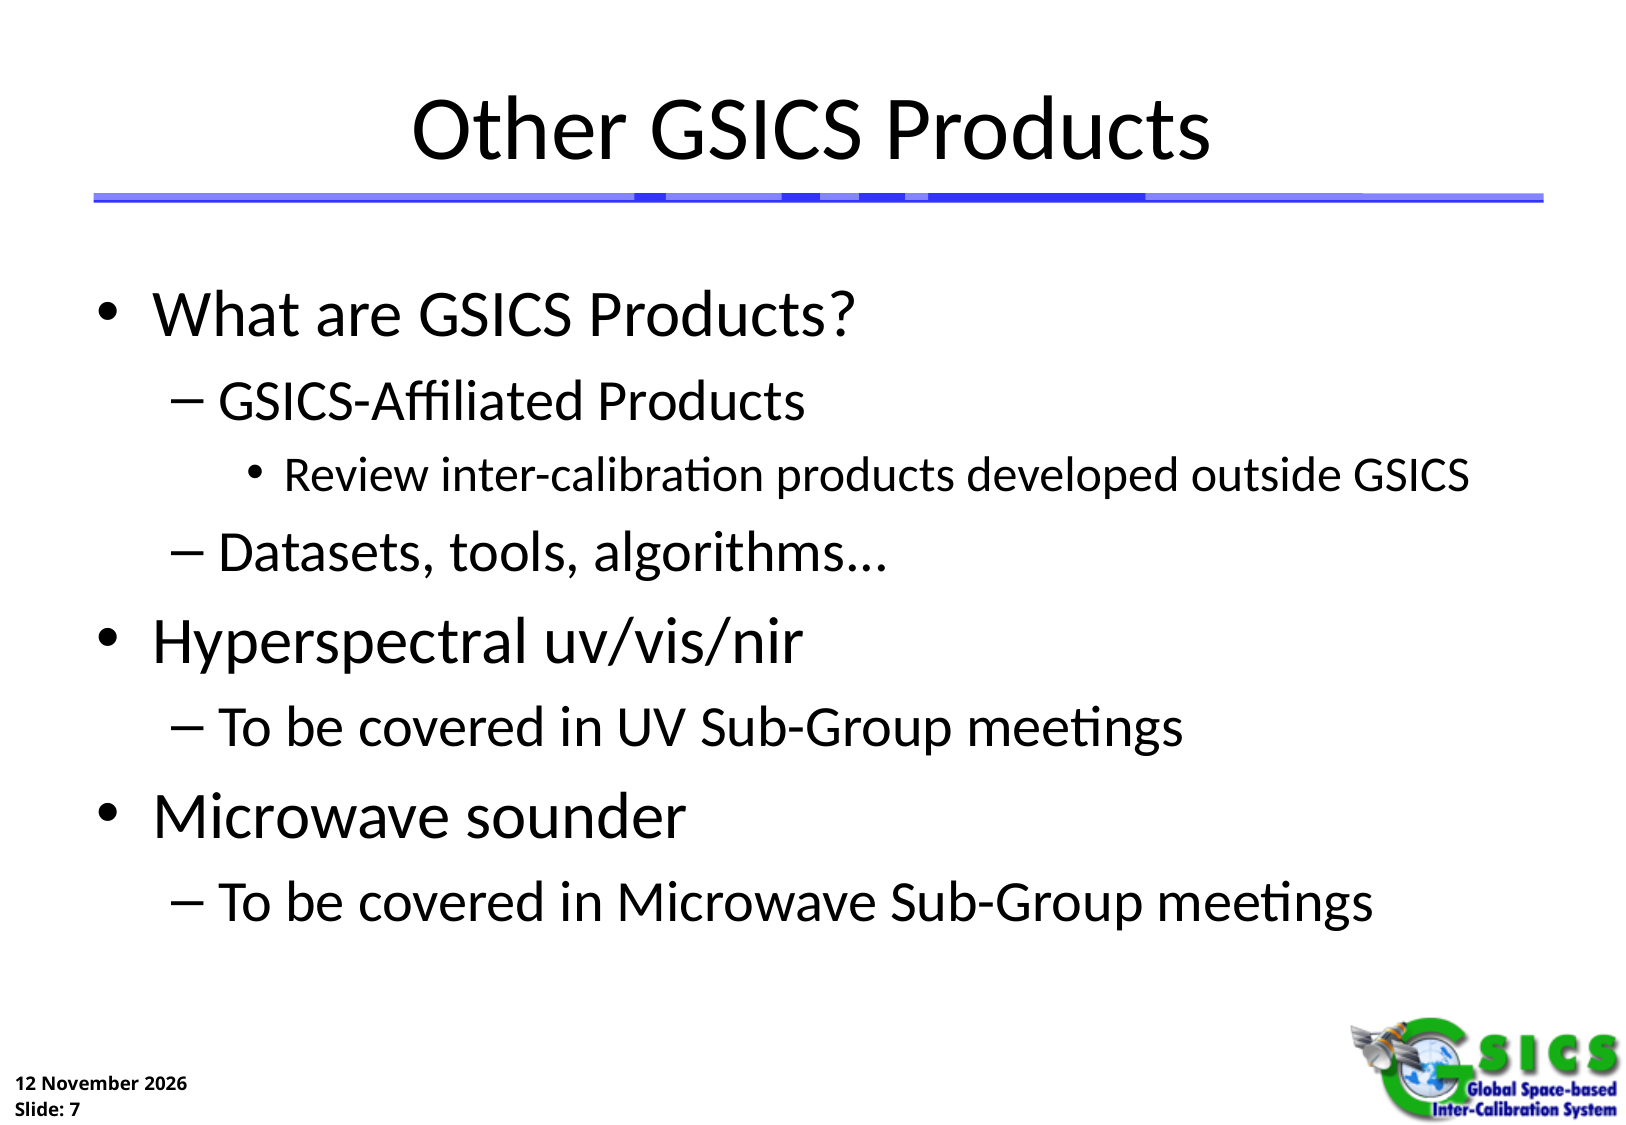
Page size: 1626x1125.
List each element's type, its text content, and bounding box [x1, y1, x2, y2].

title Other GSICS Products [80, 44, 1544, 202]
list What are GSICS Products? GSICS-Affiliated Products Review inter-calibration products developed outside GSICS Datasets, tools, algorithms... Hyperspectral uv/vis/nir To be covered in UV Sub-Group meetings Microwave sounder To be covered in Microwave Sub-Group meetings [80, 262, 1544, 1006]
picture [1343, 1010, 1625, 1125]
